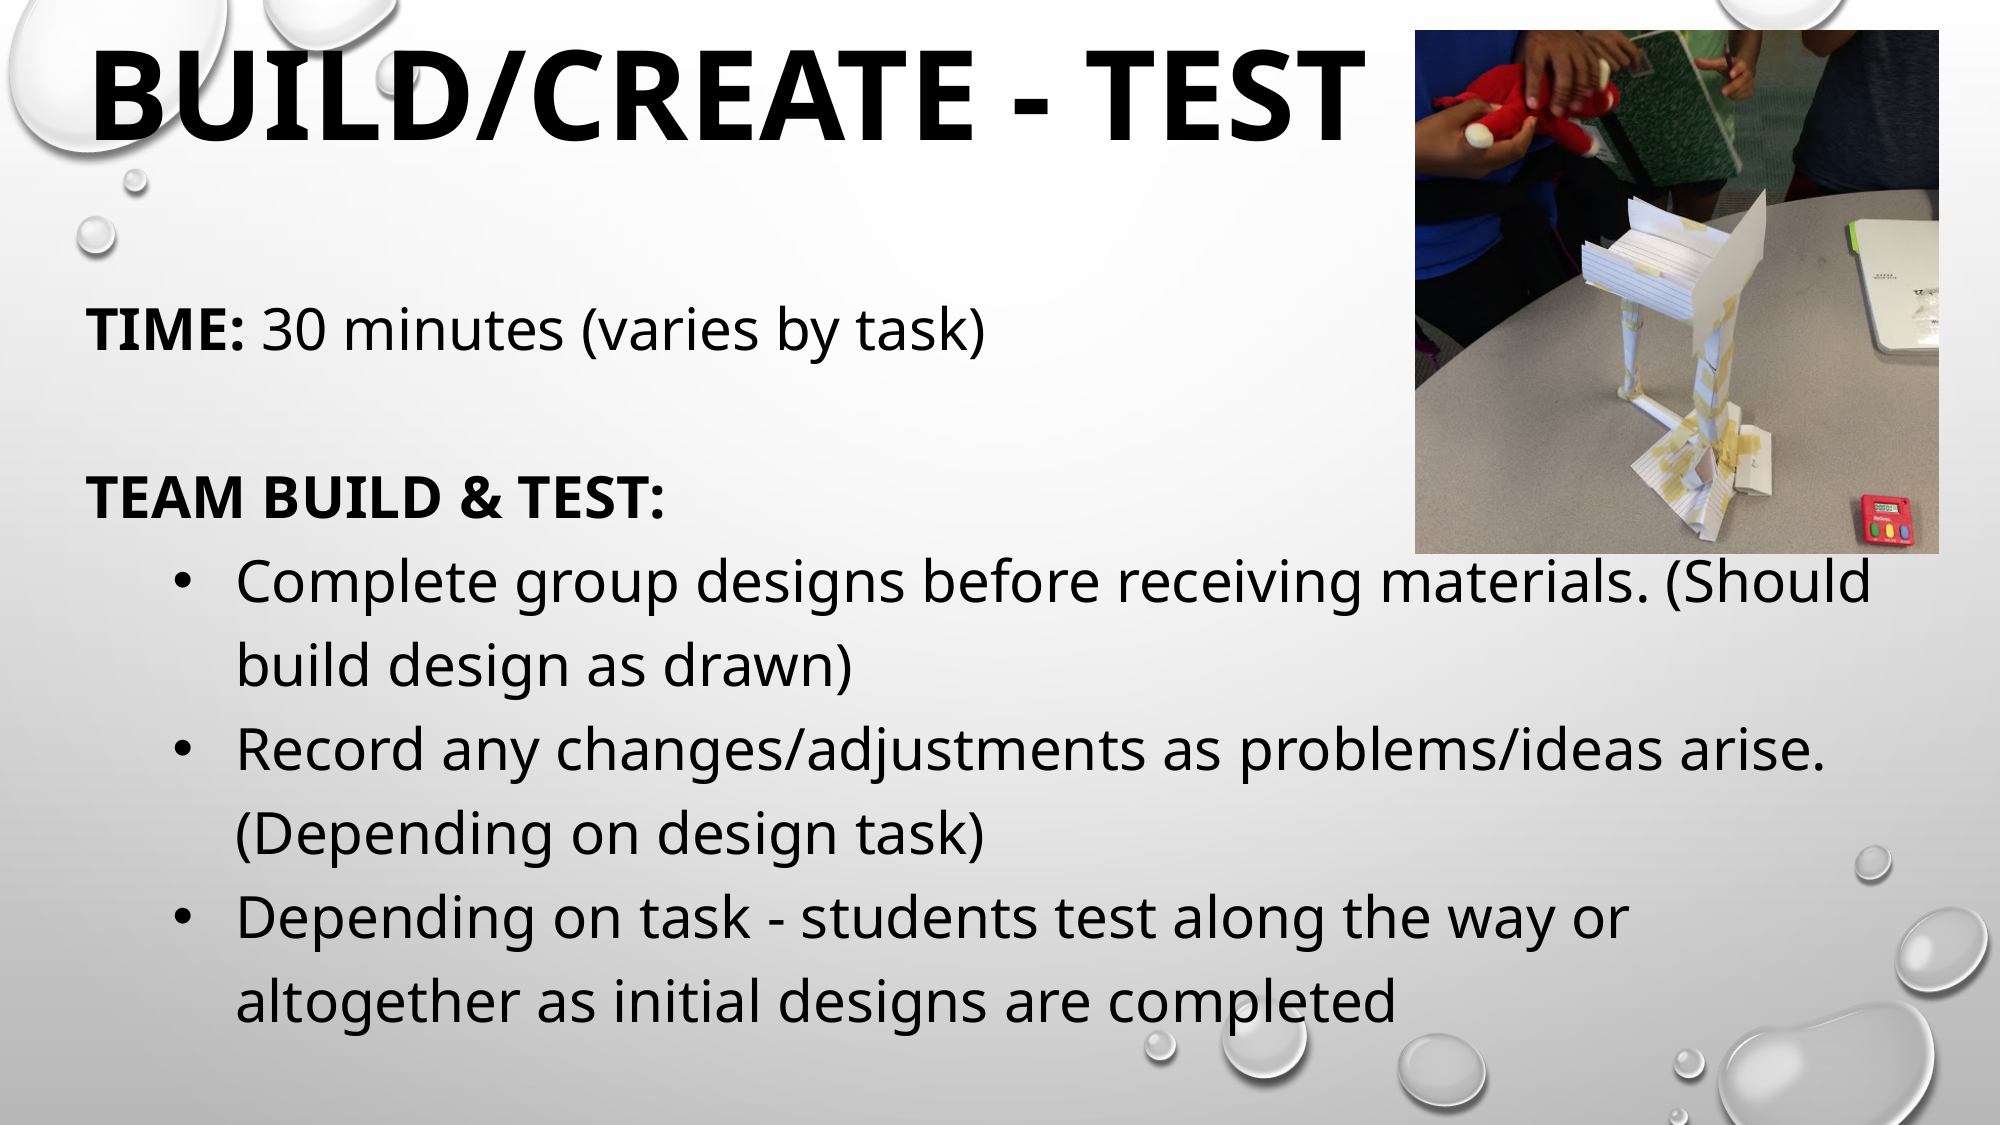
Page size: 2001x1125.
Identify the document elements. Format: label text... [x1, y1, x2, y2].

picture [0, 0, 2000, 1125]
title BUILD/CREATE - TEST [70, 0, 1796, 200]
list TIME: 30 minutes (varies by task) TEAM BUILD & TEST: Complete group designs before receiving materials. (Should build design as drawn) Record any changes/adjustments as problems/ideas arise. (Depending on design task) Depending on task - students test along the way or altogether as initial designs are completed [70, 200, 1924, 1090]
